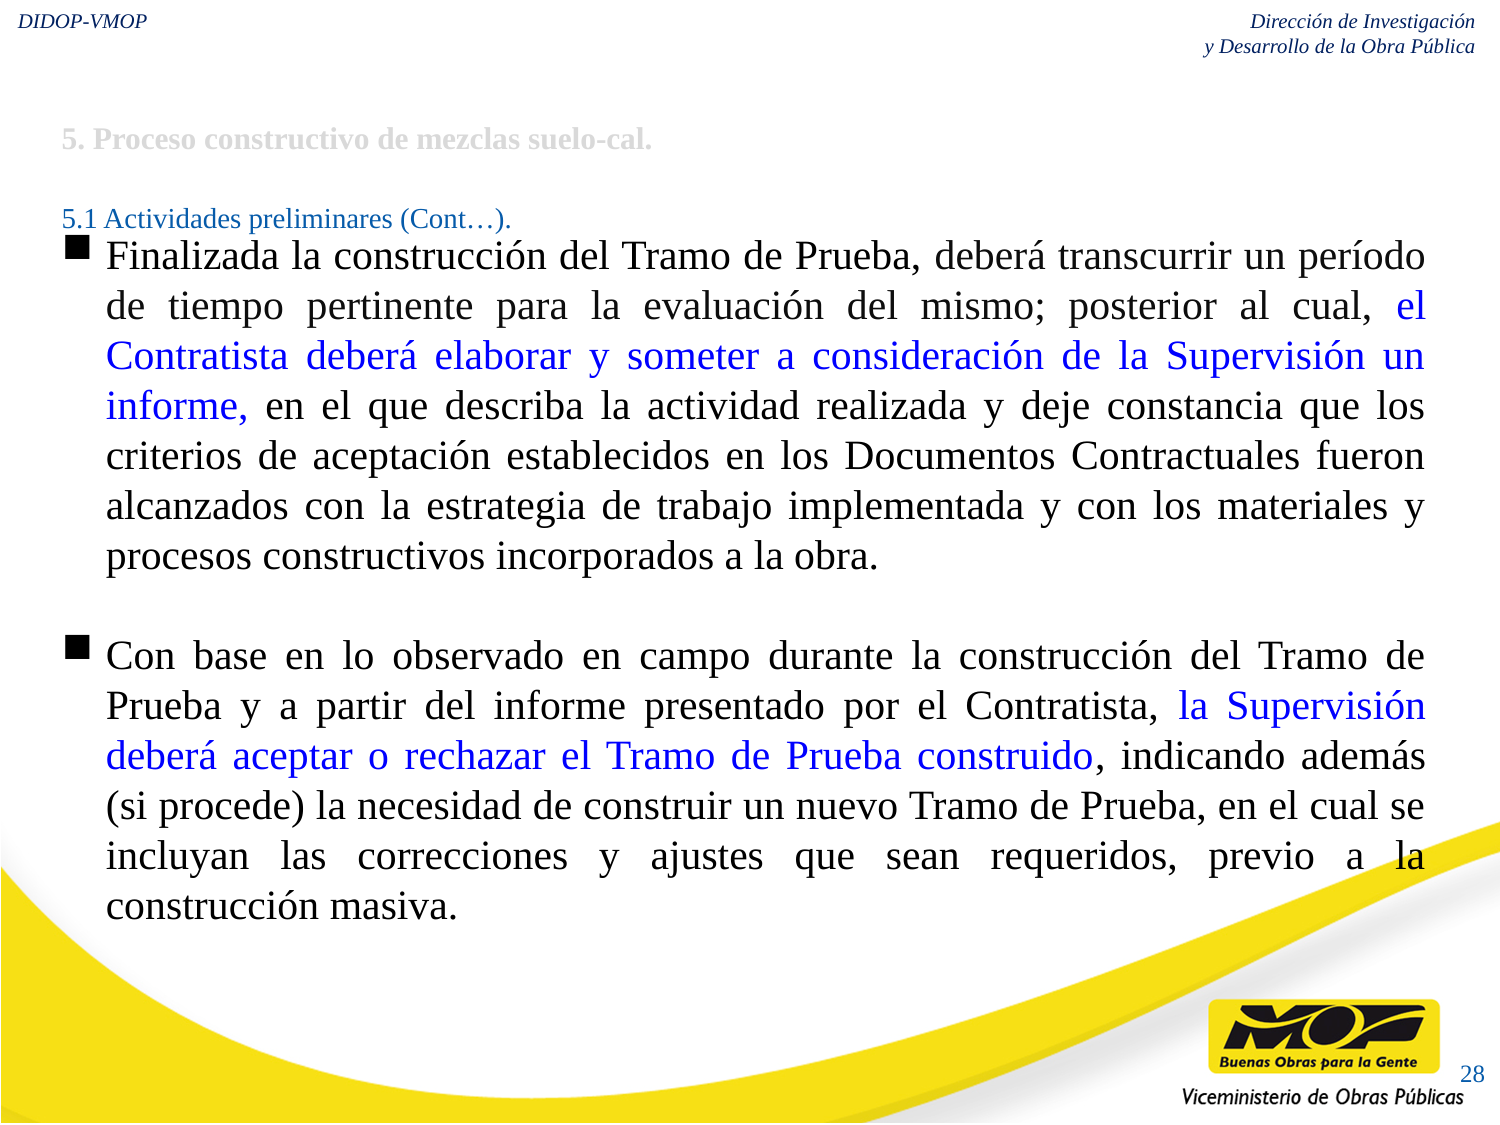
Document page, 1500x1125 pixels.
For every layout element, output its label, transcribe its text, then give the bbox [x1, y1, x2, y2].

slide_number 28 [1149, 1042, 1500, 1103]
text_box 5. Proceso constructivo de mezclas suelo-cal. 5.1 Actividades preliminares (Cont…). [46, 74, 1442, 219]
text_box Finalizada la construcción del Tramo de Prueba, deberá transcurrir un período de tiempo pertinente para la evaluación del mismo; posterior al cual, el Contratista deberá elaborar y someter a consideración de la Supervisión un informe, en el que describa la actividad realizada y deje constancia que los criterios de aceptación establecidos en los Documentos Contractuales fueron alcanzados con la estrategia de trabajo implementada y con los materiales y procesos constructivos incorporados a la obra. Con base en lo observado en campo durante la construcción del Tramo de Prueba y a partir del informe presentado por el Contratista, la Supervisión deberá aceptar o rechazar el Tramo de Prueba construido, indicando además (si procede) la necesidad de construir un nuevo Tramo de Prueba, en el cual se incluyan las correcciones y ajustes que sean requeridos, previo a la construcción masiva. [46, 219, 1442, 961]
picture [0, 0, 1500, 1125]
